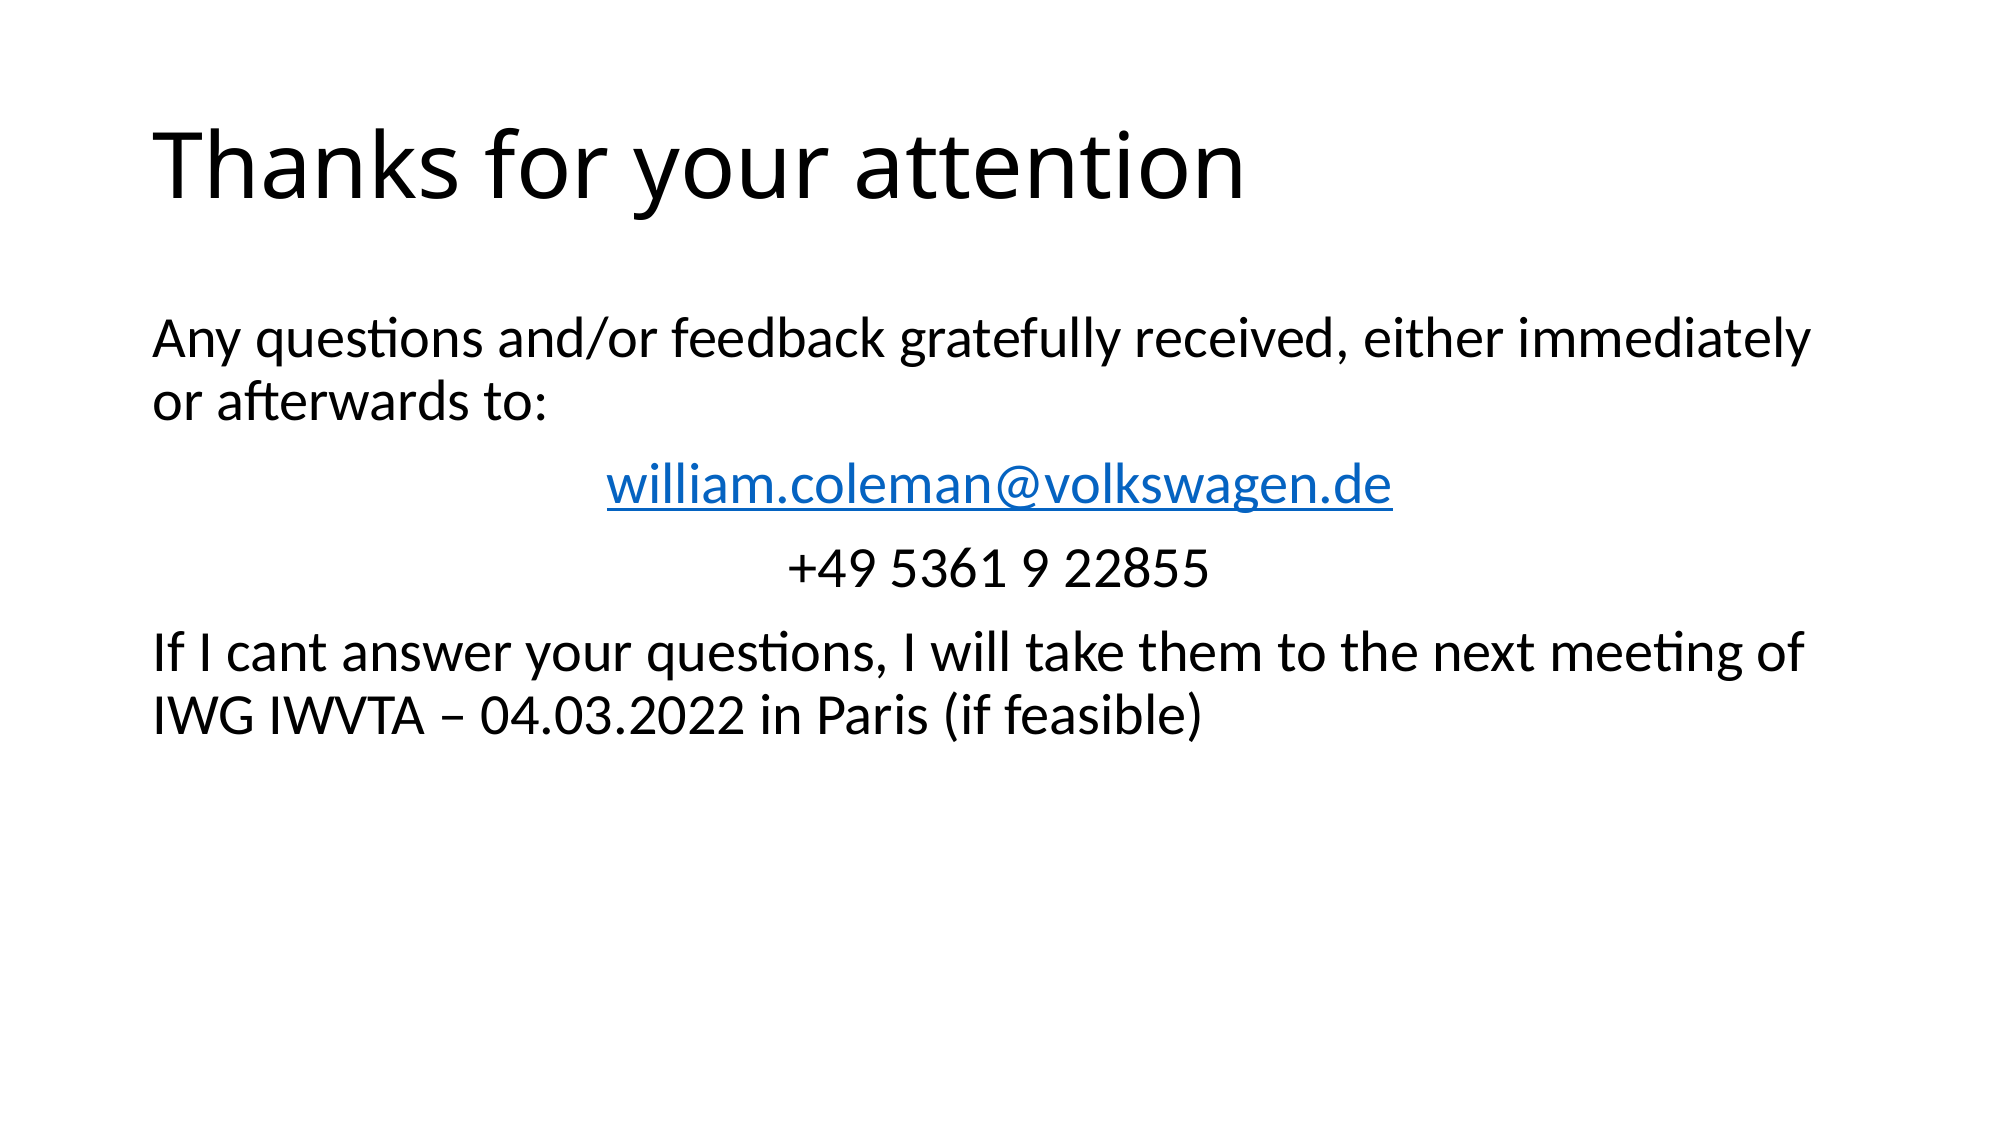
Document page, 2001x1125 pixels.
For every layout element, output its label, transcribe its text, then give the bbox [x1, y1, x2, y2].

title Thanks for your attention [137, 59, 1863, 278]
list Any questions and/or feedback gratefully received, either immediately or afterwards to: william.coleman@volkswagen.de +49 5361 9 22855 If I cant answer your questions, I will take them to the next meeting of IWG IWVTA – 04.03.2022 in Paris (if feasible) [137, 299, 1863, 1014]
